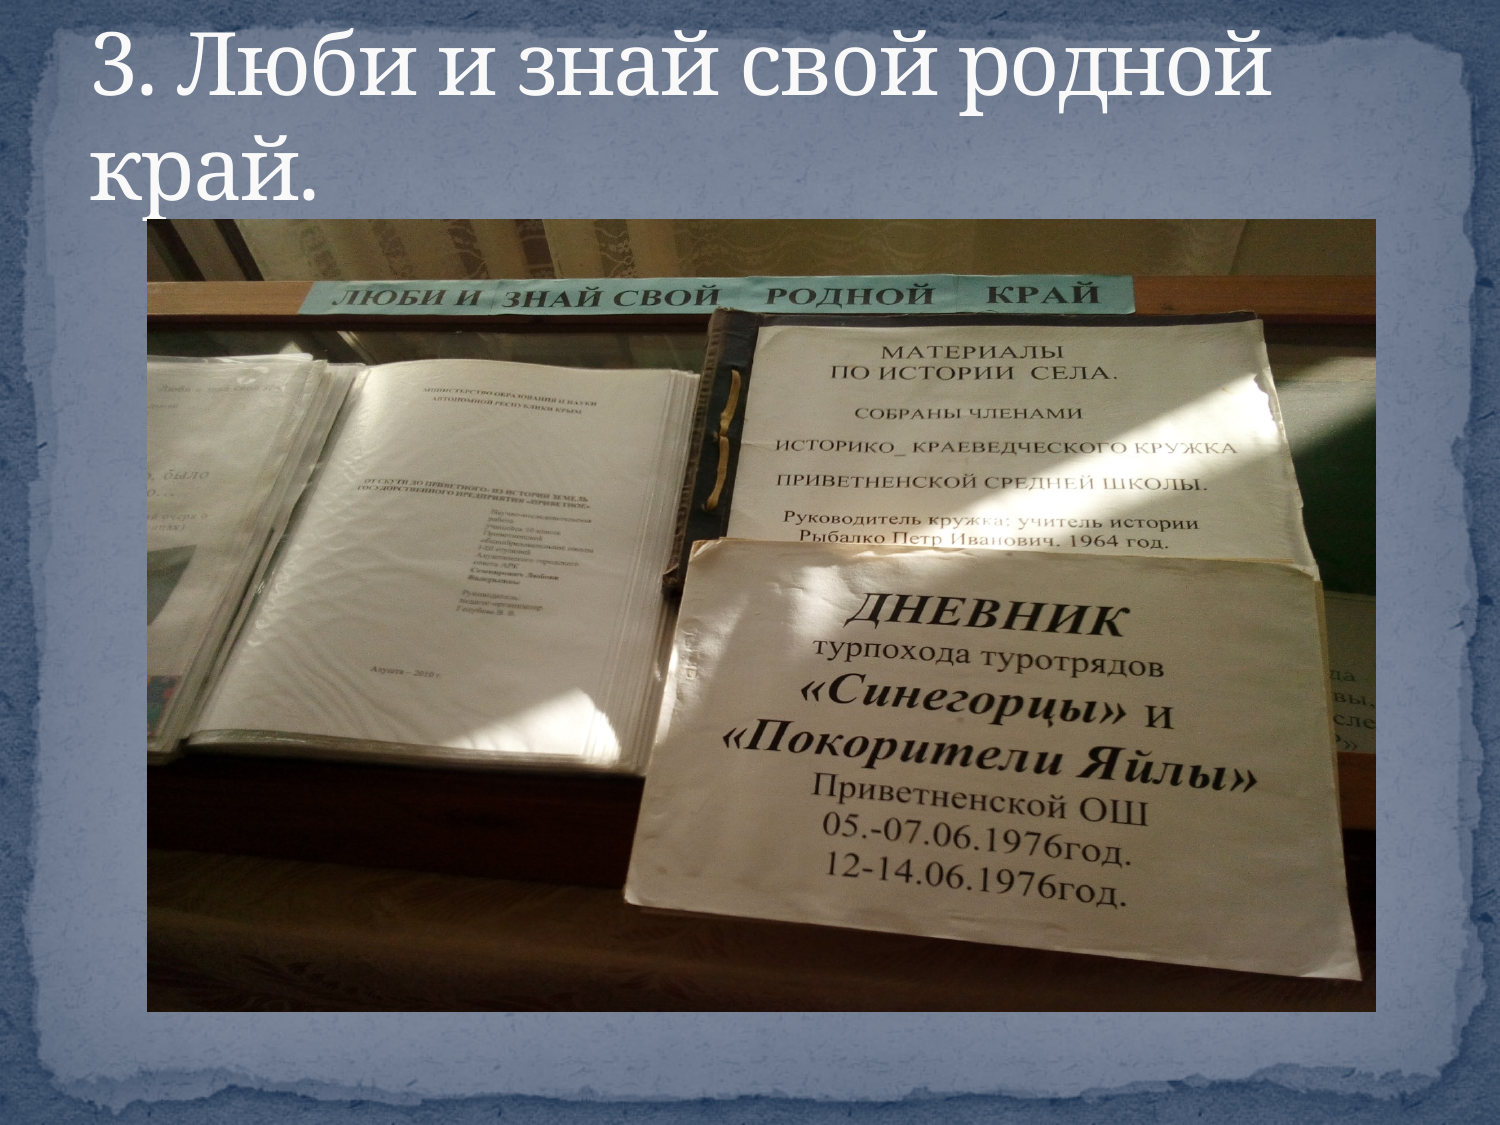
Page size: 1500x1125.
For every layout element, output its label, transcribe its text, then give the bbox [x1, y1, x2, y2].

title 3. Люби и знай свой родной край. [74, 24, 1425, 225]
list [150, 222, 1375, 1010]
